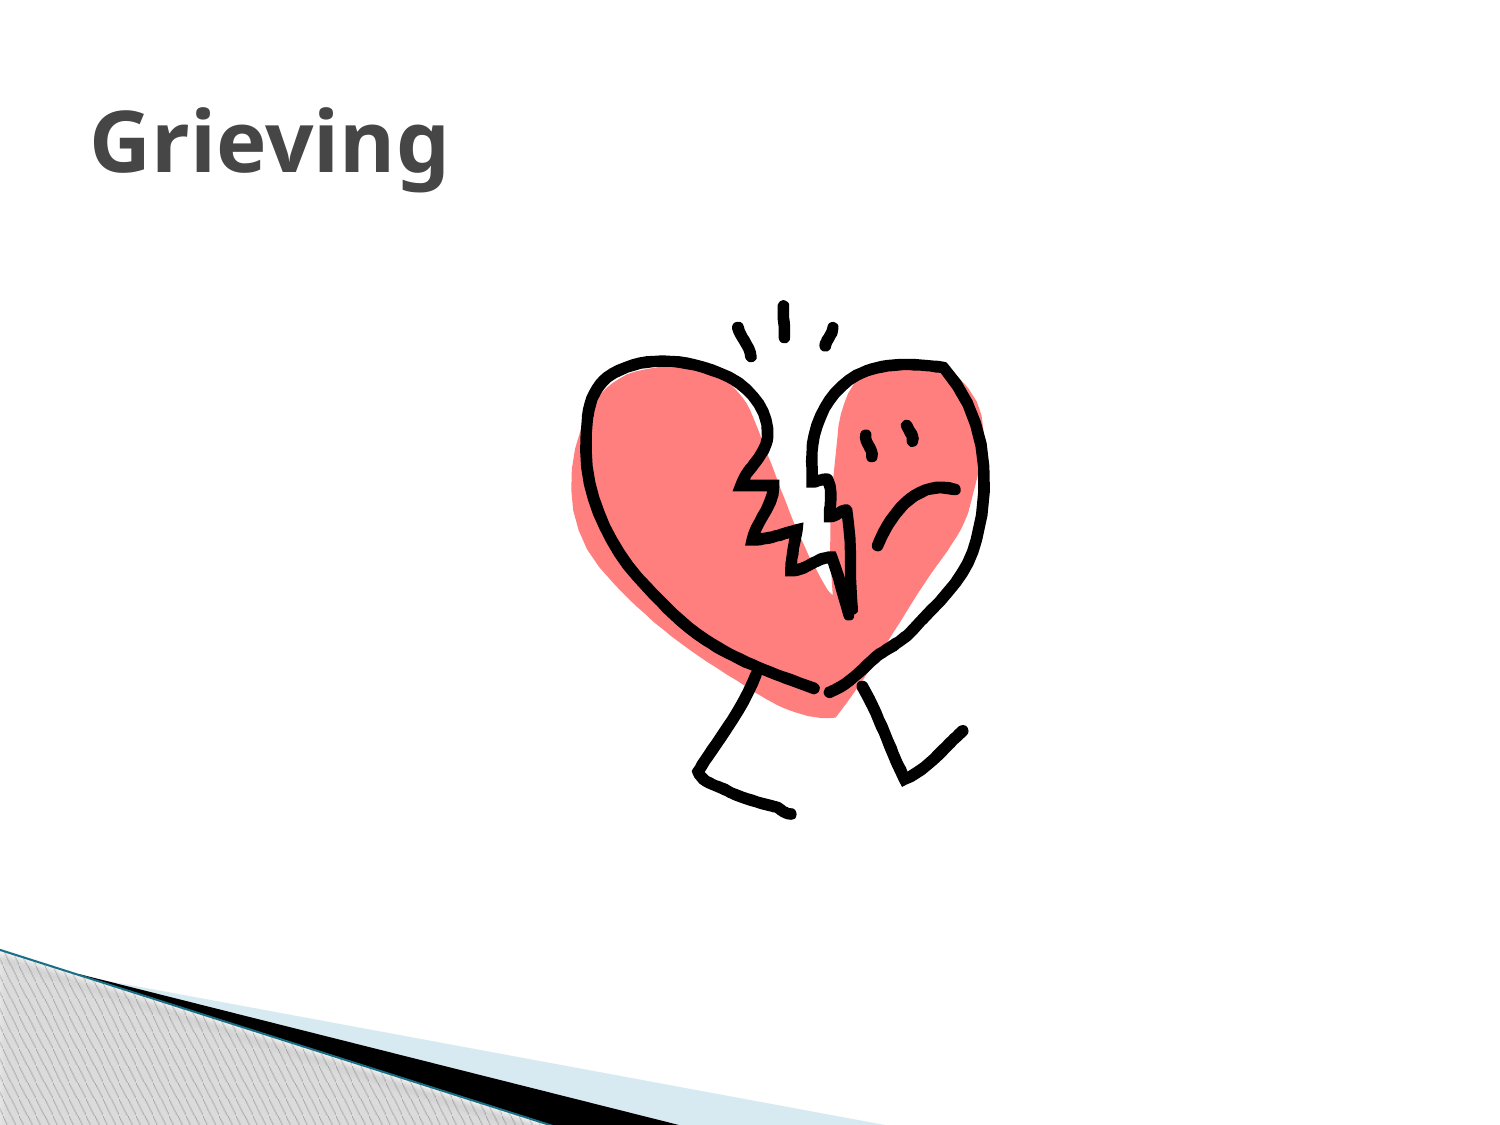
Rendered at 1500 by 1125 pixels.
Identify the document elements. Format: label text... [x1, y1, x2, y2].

title Grieving [75, 45, 1425, 233]
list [562, 299, 1001, 820]
